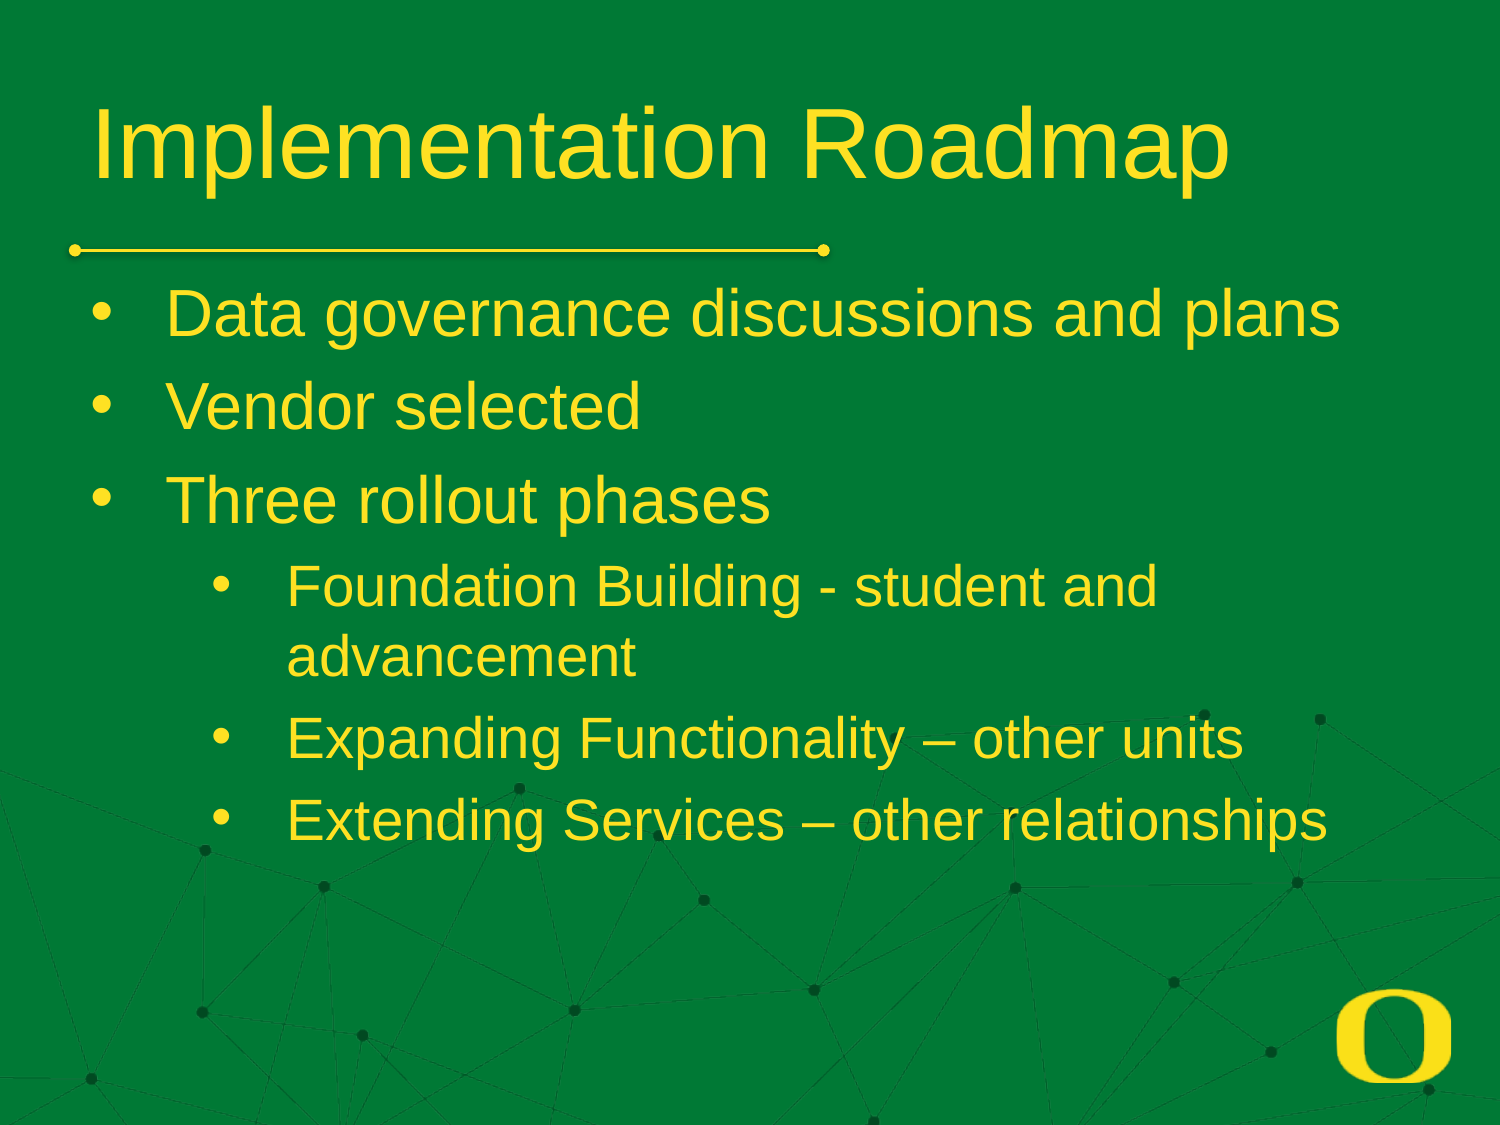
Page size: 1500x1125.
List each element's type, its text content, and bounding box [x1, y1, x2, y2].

list Data governance discussions and plans Vendor selected Three rollout phases Foundation Building - student and advancement Expanding Functionality – other units Extending Services – other relationships [75, 262, 1425, 967]
title Implementation Roadmap [75, 45, 1425, 233]
